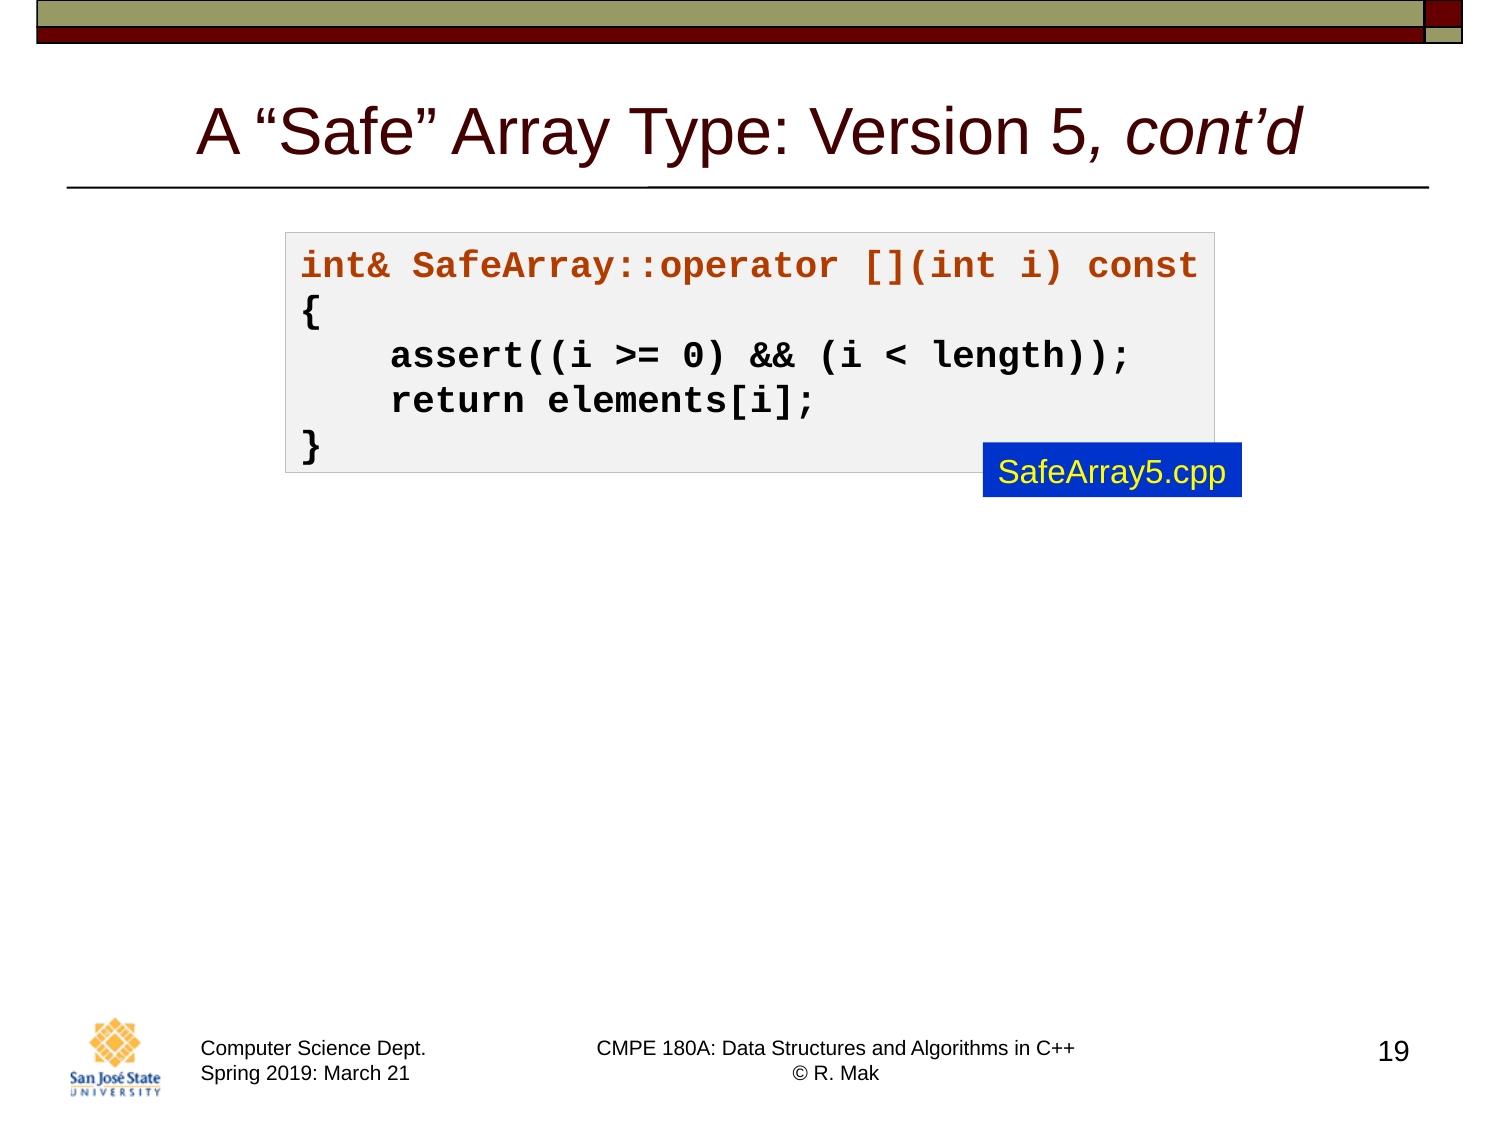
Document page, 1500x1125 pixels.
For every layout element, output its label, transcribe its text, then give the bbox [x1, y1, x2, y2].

slide_number 19 [1112, 1025, 1425, 1100]
text_box int& SafeArray::operator [](int i) const { assert((i >= 0) && (i < length)); return elements[i]; } [285, 232, 1215, 473]
picture [60, 1012, 166, 1112]
title A “Safe” Array Type: Version 5, cont’d [75, 67, 1425, 175]
text_box SafeArray5.cpp [982, 442, 1242, 498]
